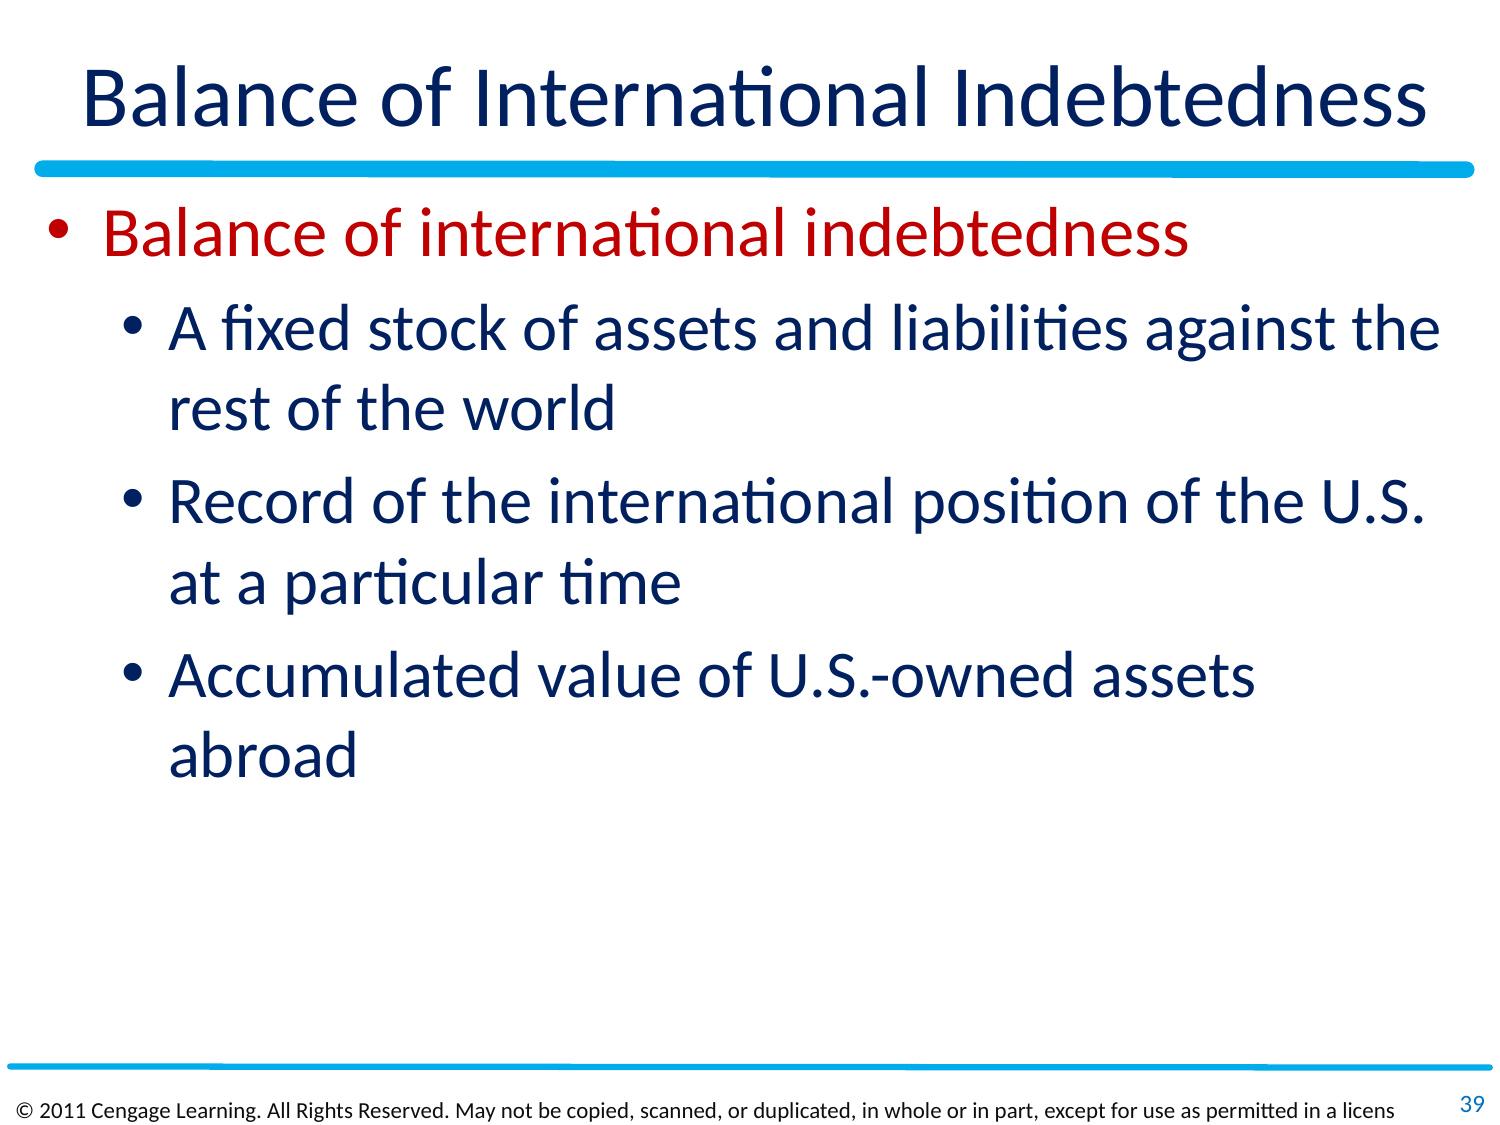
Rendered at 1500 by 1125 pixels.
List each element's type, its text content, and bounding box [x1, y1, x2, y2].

slide_number 39 [1425, 1065, 1500, 1125]
title Balance of International Indebtedness [37, 13, 1475, 169]
list Balance of international indebtedness A fixed stock of assets and liabilities against the rest of the world Record of the international position of the U.S. at a particular time Accumulated value of U.S.-owned assets abroad [31, 178, 1475, 1079]
footer © 2011 Cengage Learning. All Rights Reserved. May not be copied, scanned, or duplicated, in whole or in part, except for use as permitted in a license distributed with a certain product or service or otherwise on a password‐protected website for classroom use [0, 1070, 1424, 1125]
